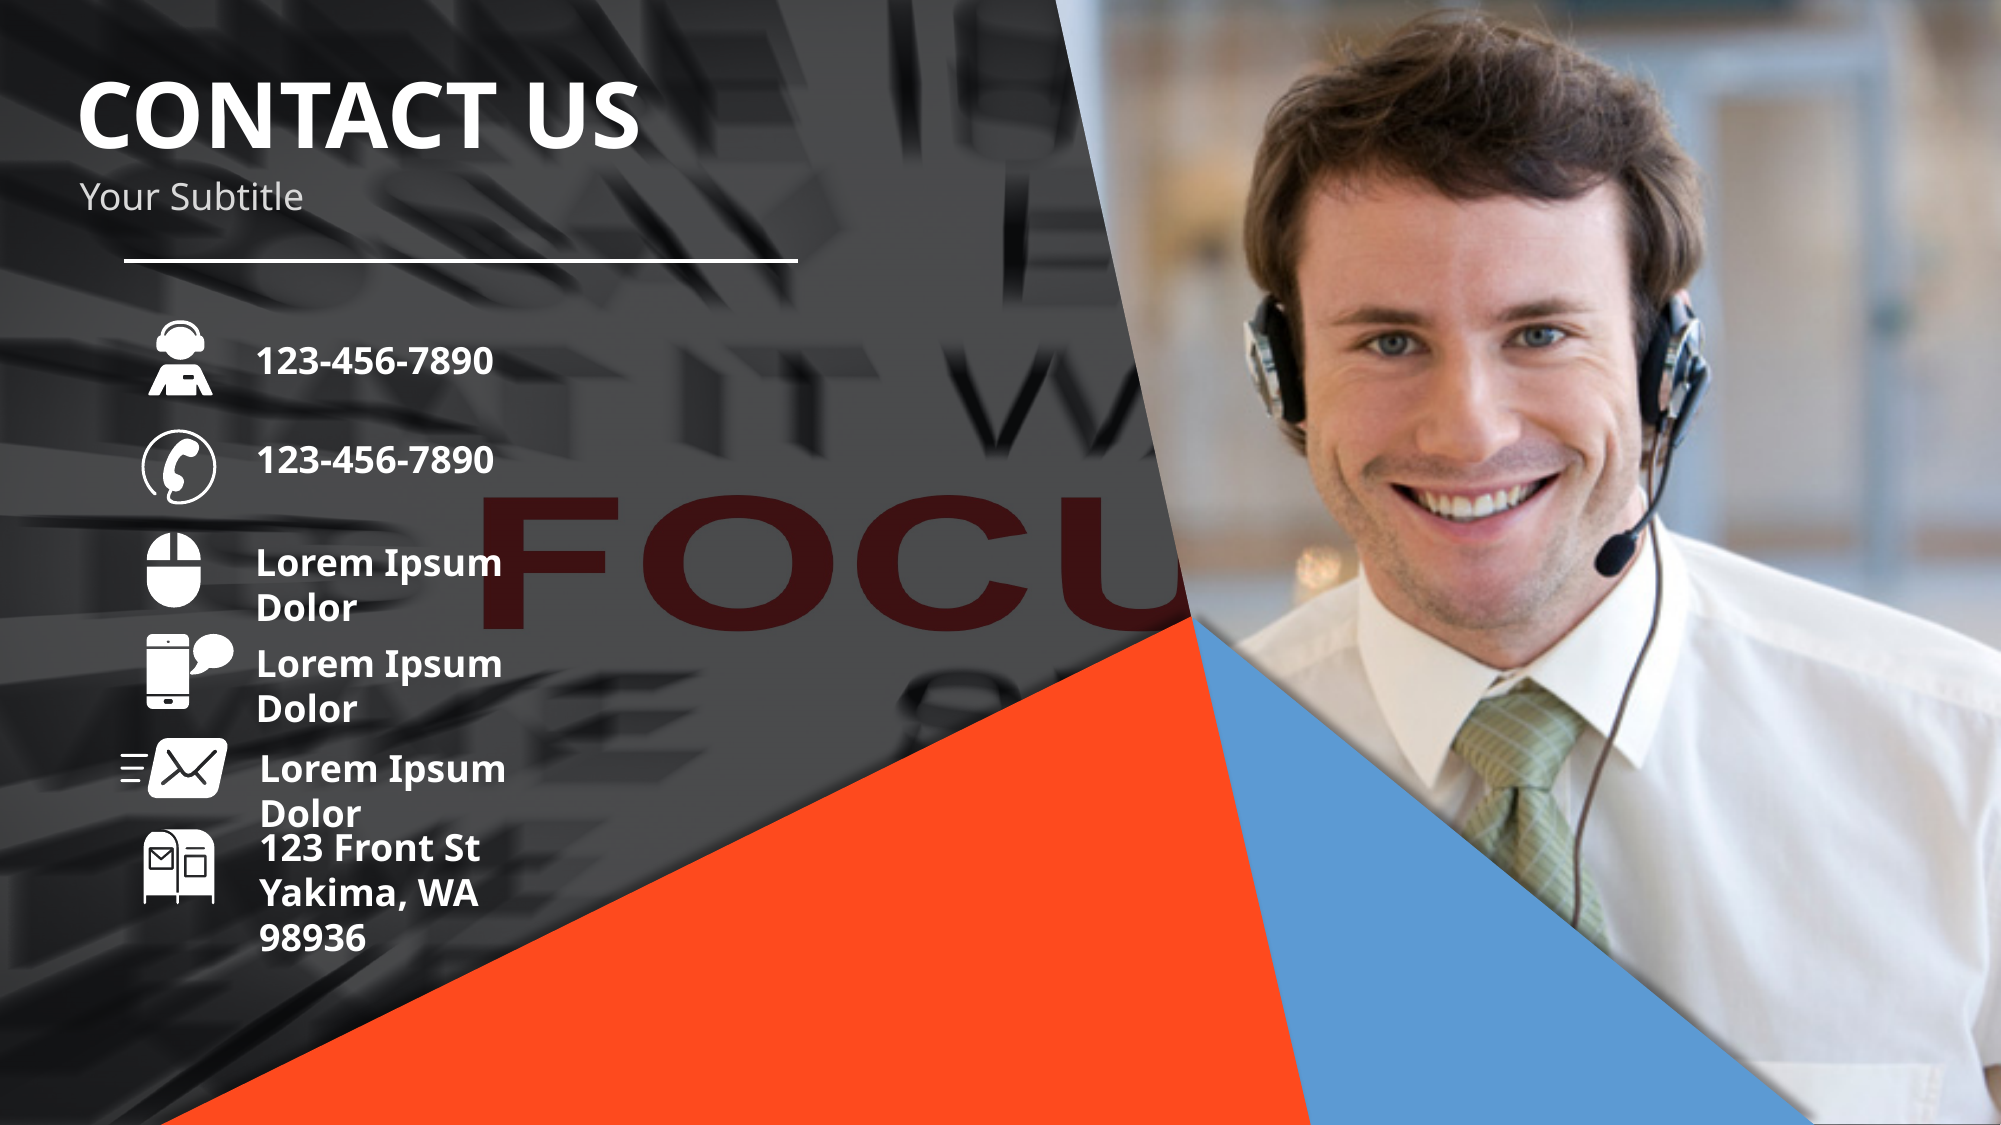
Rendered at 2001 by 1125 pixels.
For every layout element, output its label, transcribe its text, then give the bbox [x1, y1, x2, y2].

text_box Lorem Ipsum Dolor [240, 632, 586, 738]
text_box [1195, 617, 1817, 1125]
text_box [60, 49, 1020, 227]
text_box [158, 614, 1312, 1125]
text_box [146, 633, 234, 709]
text_box 123-456-7890 [240, 329, 541, 390]
text_box [146, 532, 171, 561]
text_box [177, 532, 201, 561]
text_box Lorem Ipsum Dolor [244, 737, 590, 816]
text_box 123-456-7890 [241, 428, 541, 489]
text_box [146, 566, 201, 608]
text_box 123 Front St Yakima, WA 98936 [244, 816, 590, 967]
text_box [141, 429, 217, 505]
text_box [1054, 0, 2000, 1125]
text_box Lorem Ipsum Dolor [240, 531, 586, 632]
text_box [143, 829, 215, 905]
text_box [120, 737, 228, 798]
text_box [148, 320, 213, 396]
